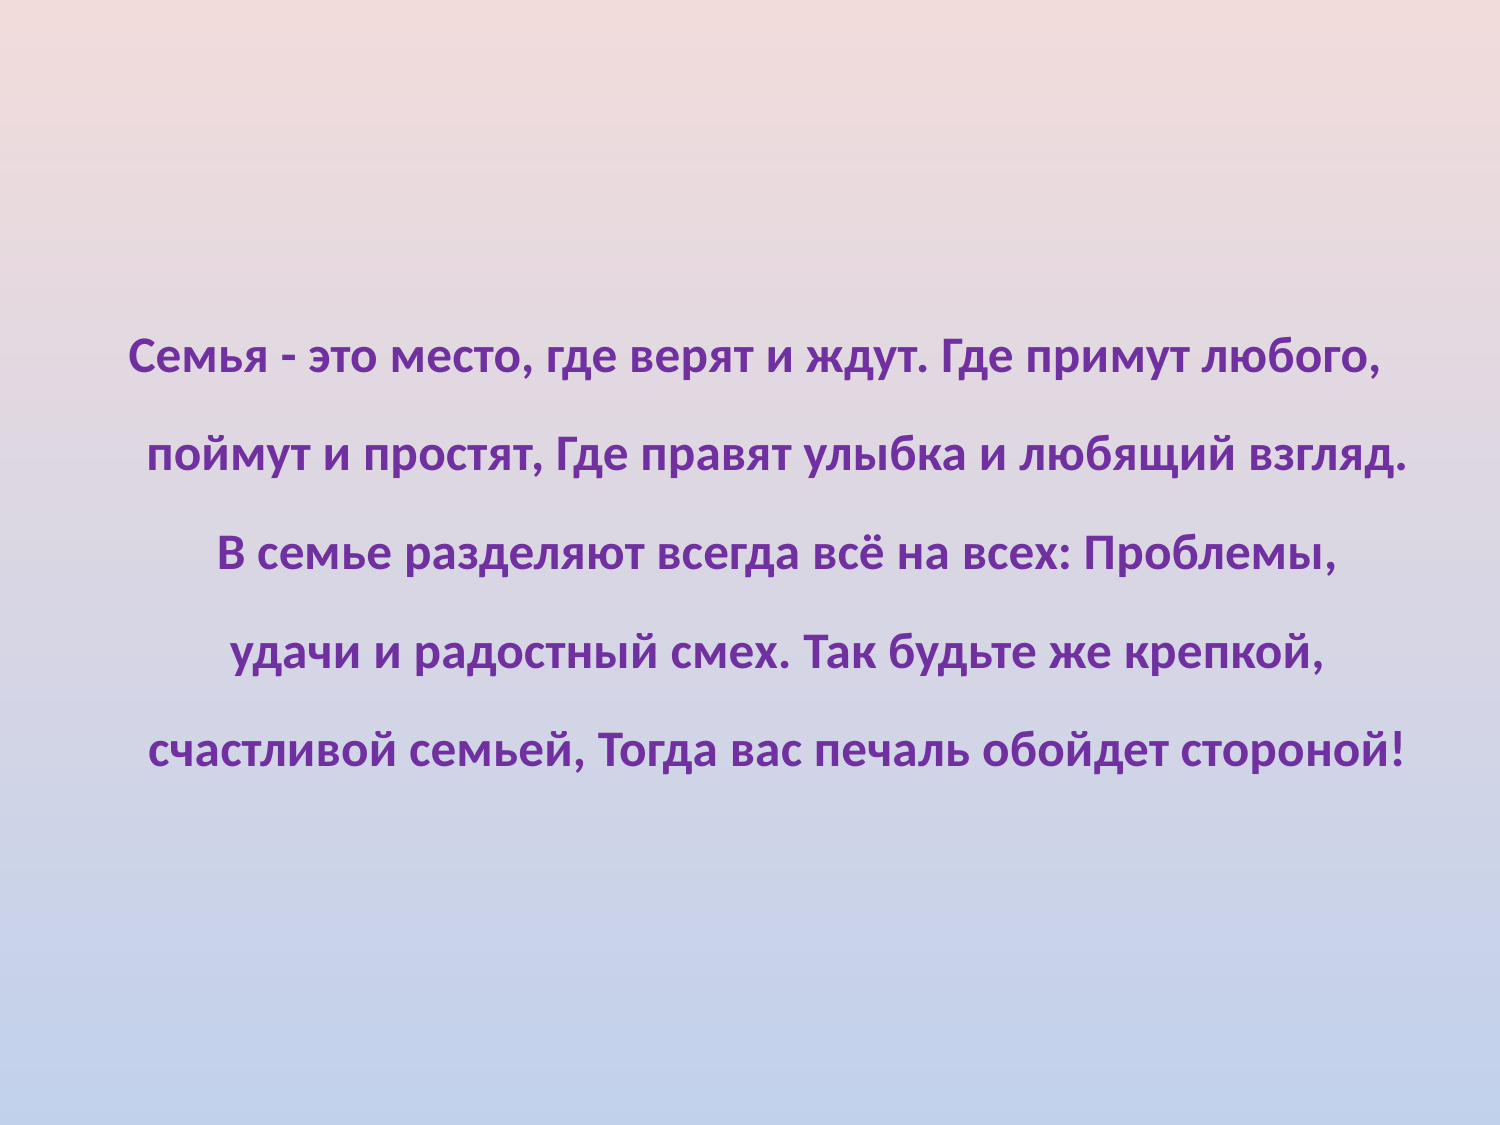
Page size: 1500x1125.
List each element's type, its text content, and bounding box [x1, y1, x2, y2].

list Семья - это место, где верят и ждут. Где примут любого, поймут и простят, Где правят улыбка и любящий взгляд. В семье разделяют всегда всё на всех: Проблемы, удачи и радостный смех. Так будьте же крепкой, счастливой семьей, Тогда вас печаль обойдет стороной! [75, 58, 1425, 1005]
